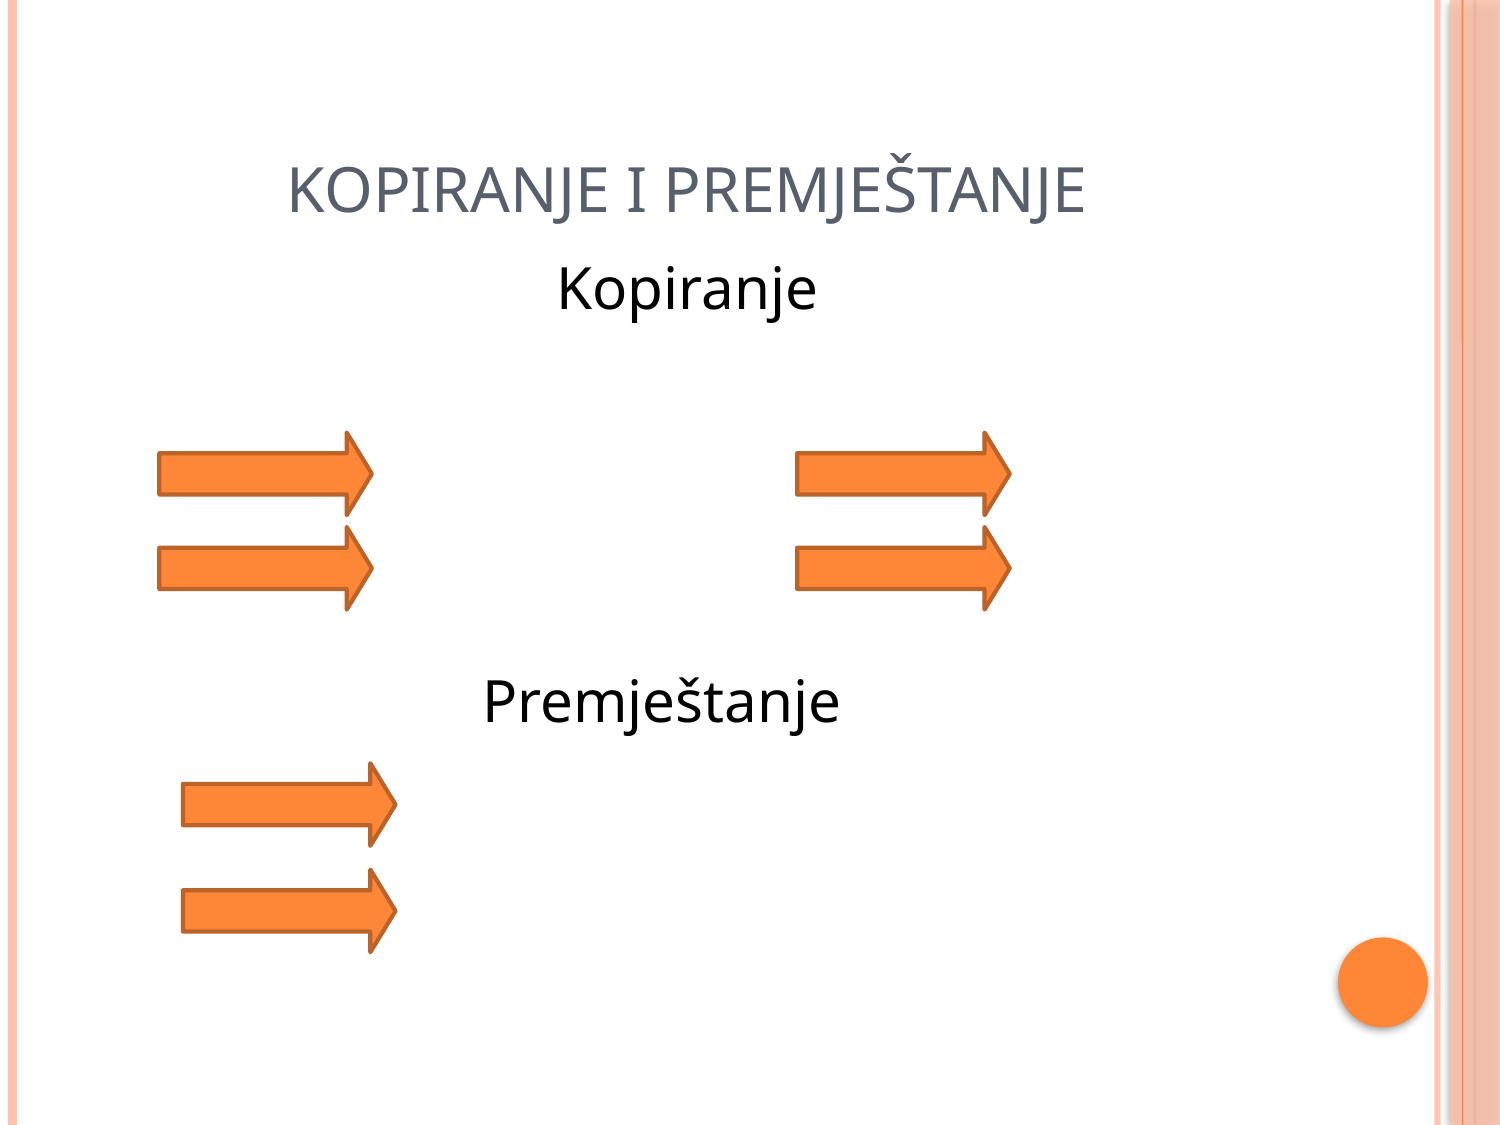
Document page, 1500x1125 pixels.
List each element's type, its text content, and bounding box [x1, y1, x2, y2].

title Kopiranje i premještanje [75, 45, 1300, 233]
text_box [157, 430, 374, 518]
text_box [157, 524, 374, 612]
text_box [180, 761, 398, 848]
text_box [795, 430, 1012, 518]
text_box [795, 524, 1012, 612]
list Kopiranje [75, 243, 1300, 1071]
text_box [180, 867, 398, 955]
text_box Premještanje [454, 656, 857, 742]
